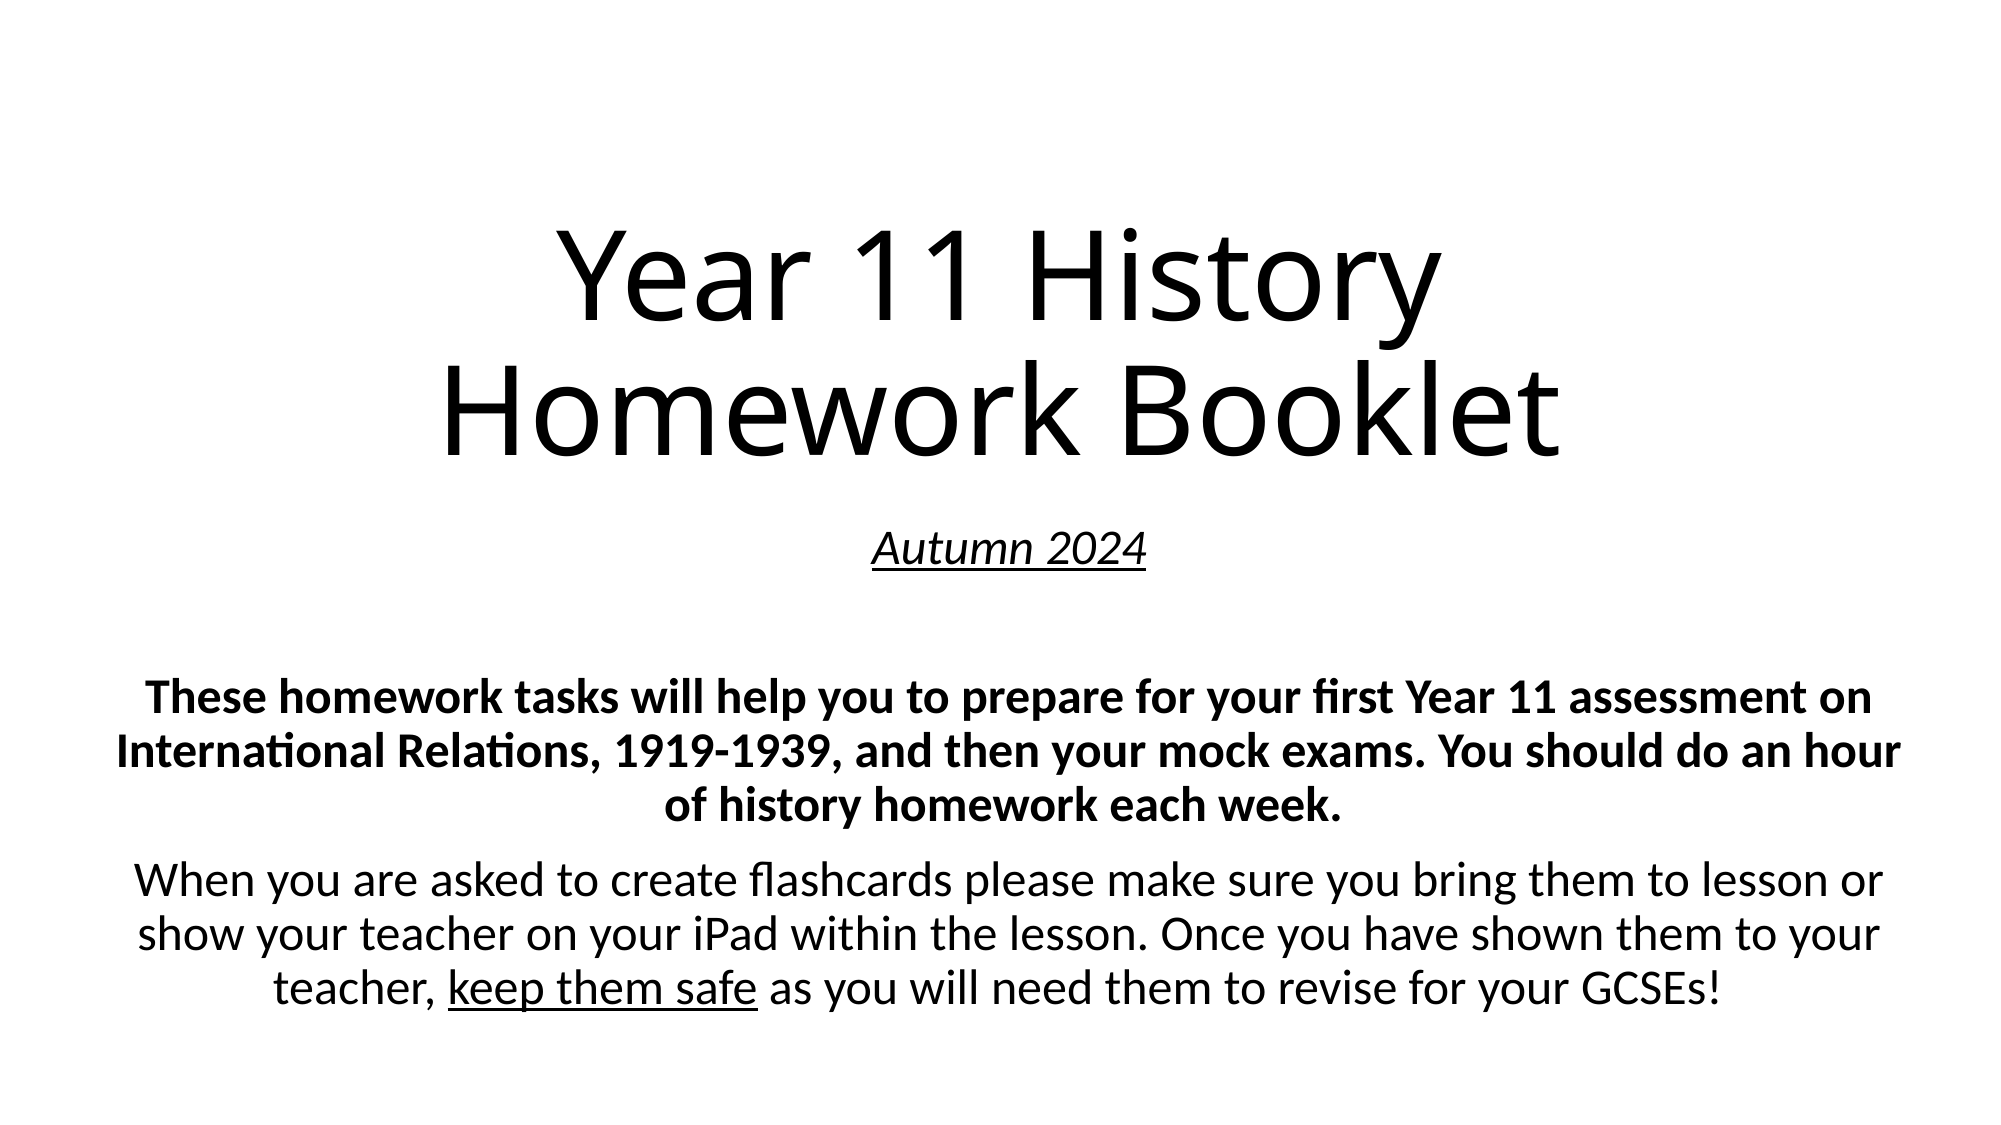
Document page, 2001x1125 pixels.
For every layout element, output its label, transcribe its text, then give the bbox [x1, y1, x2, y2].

subtitle Autumn 2024 These homework tasks will help you to prepare for your first Year 11 assessment on International Relations, 1919-1939, and then your mock exams. You should do an hour of history homework each week. When you are asked to create flashcards please make sure you bring them to lesson or show your teacher on your iPad within the lesson. Once you have shown them to your teacher, keep them safe as you will need them to revise for your GCSEs! [92, 513, 1927, 1068]
title Year 11 History Homework Booklet [249, 98, 1750, 490]
